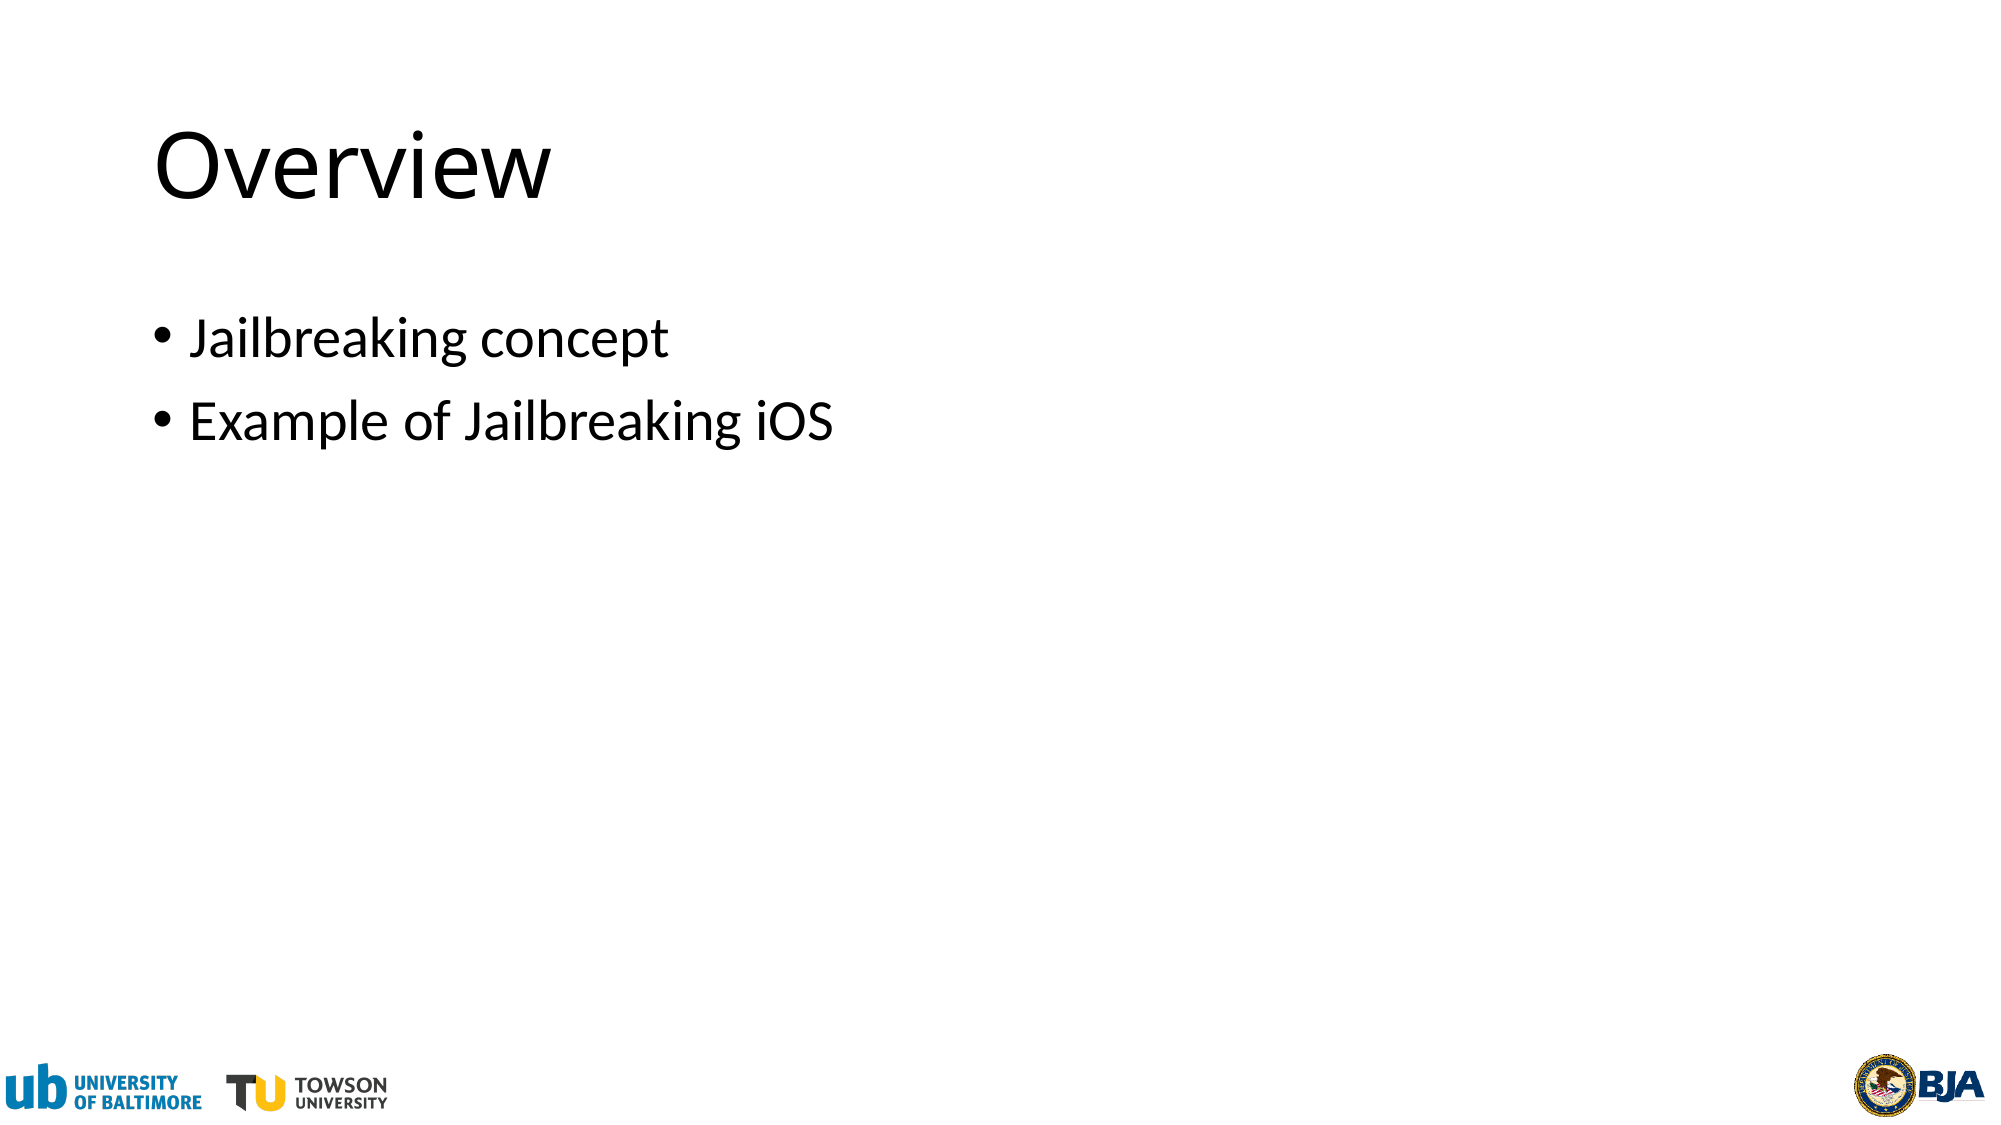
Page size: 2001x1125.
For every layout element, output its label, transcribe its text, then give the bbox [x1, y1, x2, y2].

picture [0, 1031, 407, 1125]
title Overview [137, 59, 1863, 278]
list Jailbreaking concept Example of Jailbreaking iOS [137, 299, 1863, 1014]
picture [1854, 1054, 1986, 1117]
